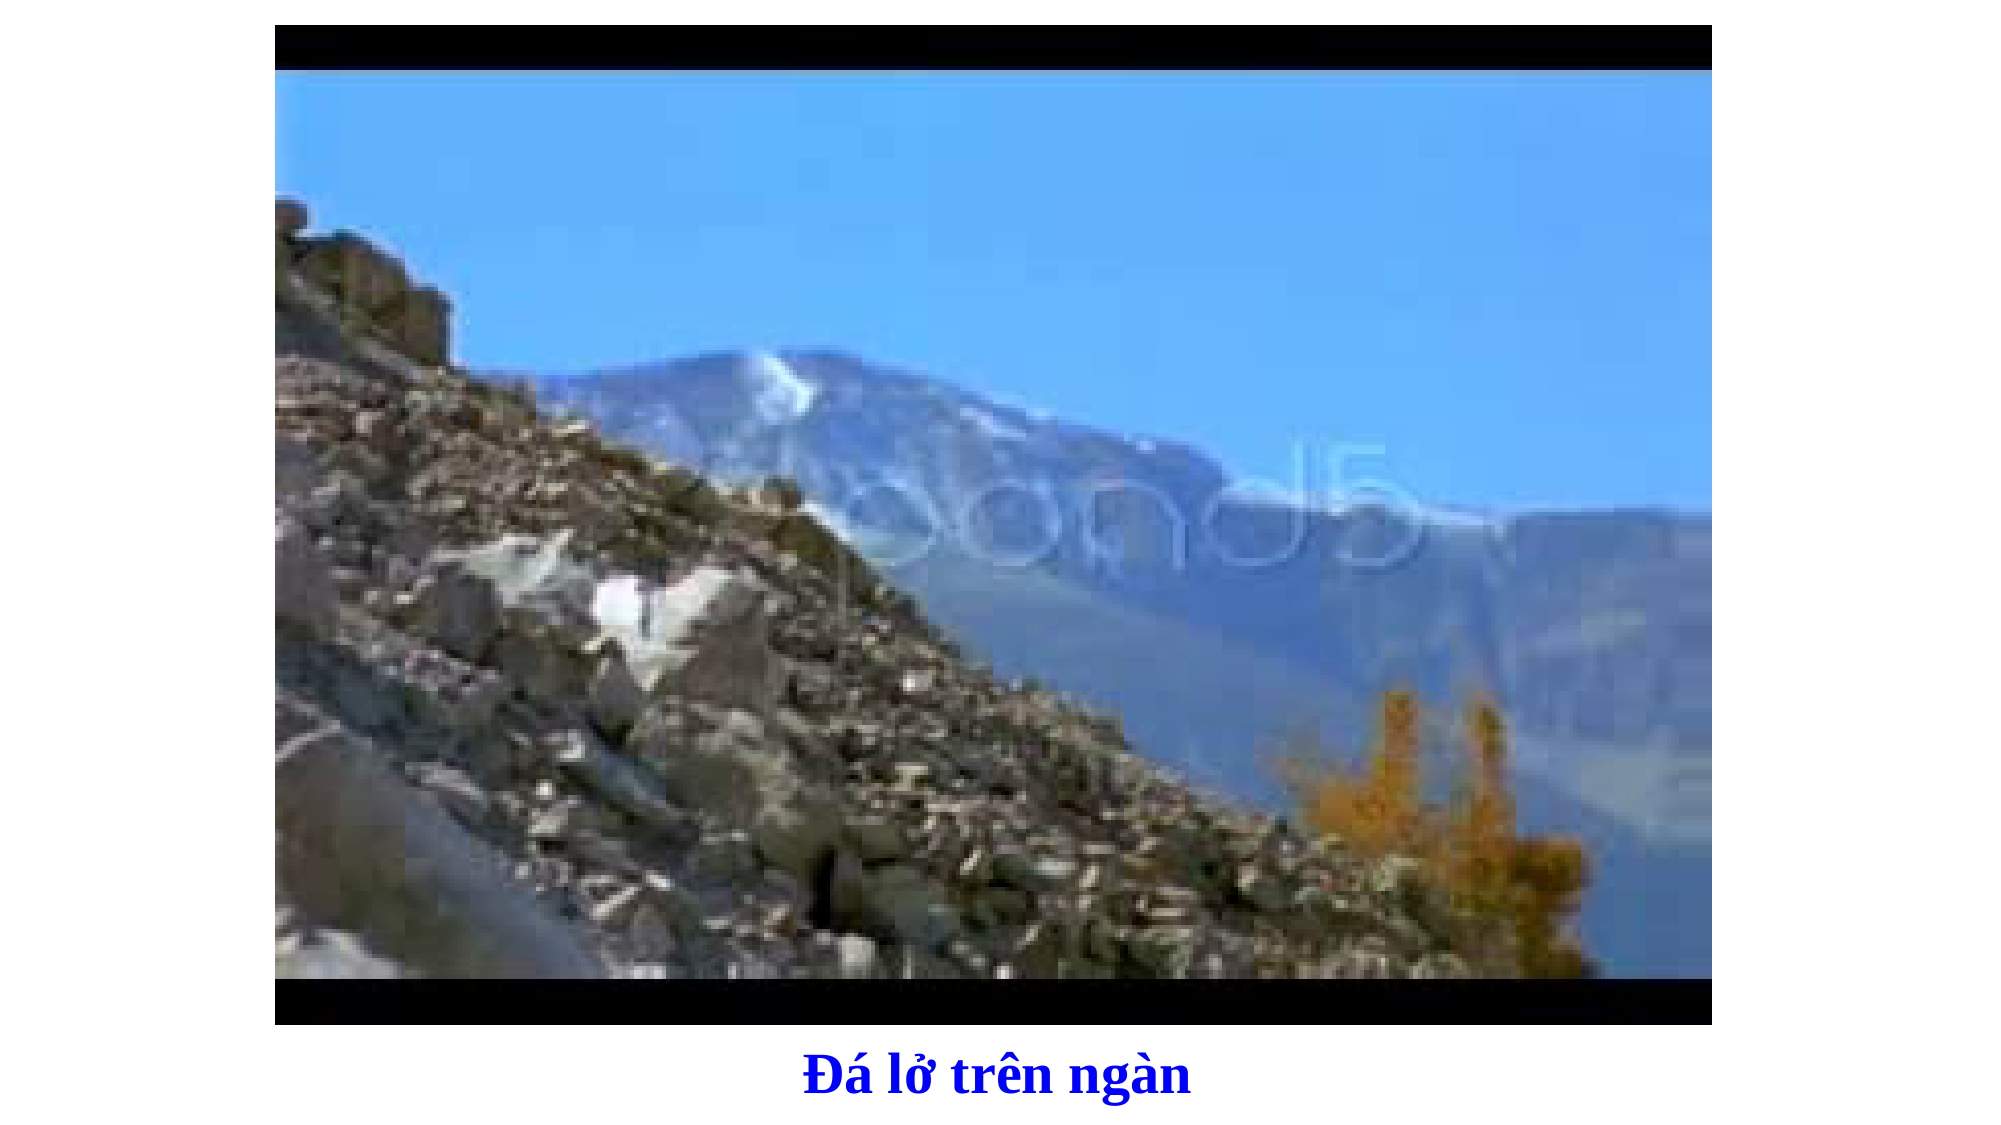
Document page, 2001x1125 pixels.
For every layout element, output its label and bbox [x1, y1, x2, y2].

text_box [274, 24, 1713, 1113]
